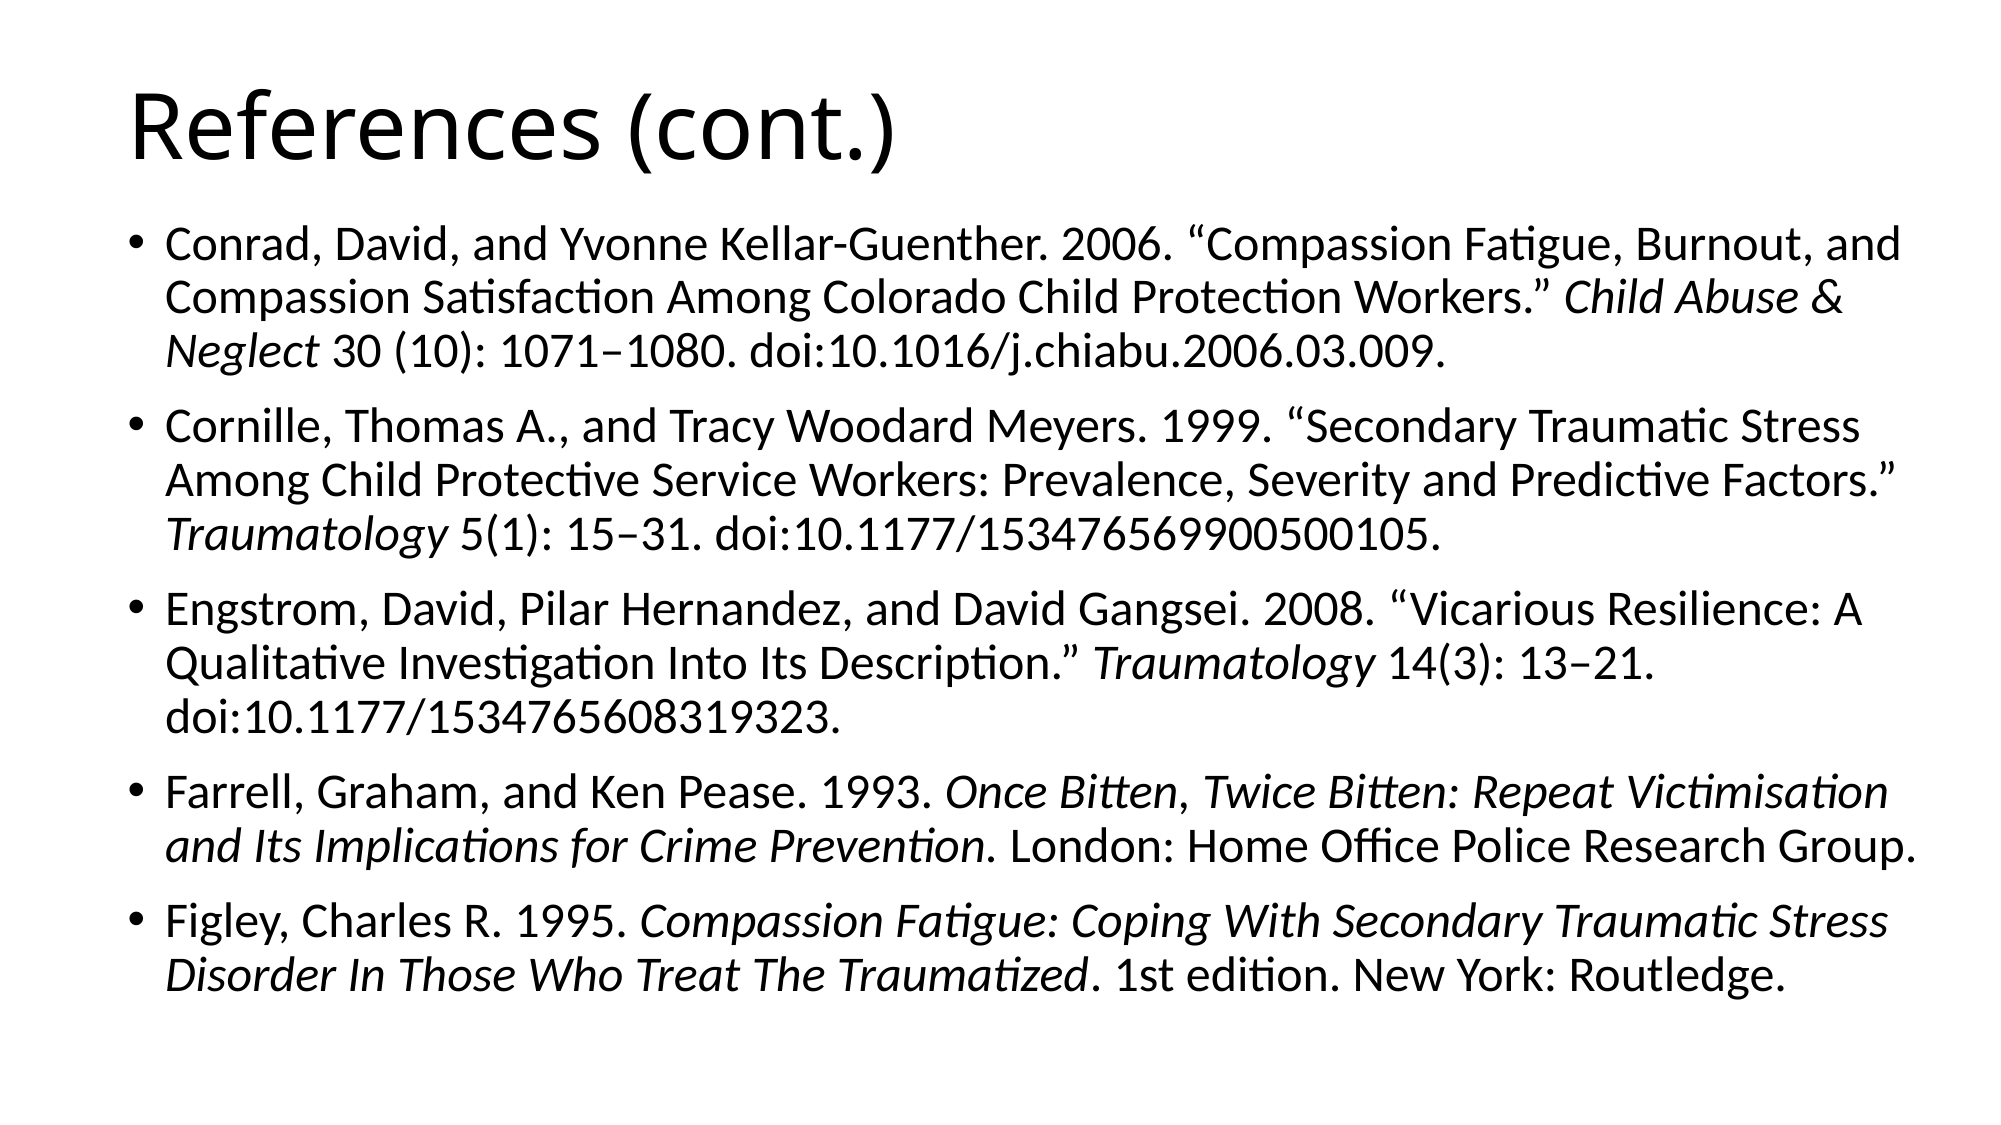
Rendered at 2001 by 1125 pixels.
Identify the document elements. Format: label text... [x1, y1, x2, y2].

title References (cont.) [112, 21, 1838, 209]
list Conrad, David, and Yvonne Kellar-Guenther. 2006. “Compassion Fatigue, Burnout, and Compassion Satisfaction Among Colorado Child Protection Workers.” Child Abuse & Neglect 30 (10): 1071–1080. doi:10.1016/j.chiabu.2006.03.009. Cornille, Thomas A., and Tracy Woodard Meyers. 1999. “Secondary Traumatic Stress Among Child Protective Service Workers: Prevalence, Severity and Predictive Factors.” Traumatology 5(1): 15–31. doi:10.1177/153476569900500105. Engstrom, David, Pilar Hernandez, and David Gangsei. 2008. “Vicarious Resilience: A Qualitative Investigation Into Its Description.” Traumatology 14(3): 13–21. doi:10.1177/1534765608319323. Farrell, Graham, and Ken Pease. 1993. Once Bitten, Twice Bitten: Repeat Victimisation and Its Implications for Crime Prevention. London: Home Office Police Research Group. Figley, Charles R. 1995. Compassion Fatigue: Coping With Secondary Traumatic Stress Disorder In Those Who Treat The Traumatized. 1st edition. New York: Routledge. [112, 209, 1935, 1125]
